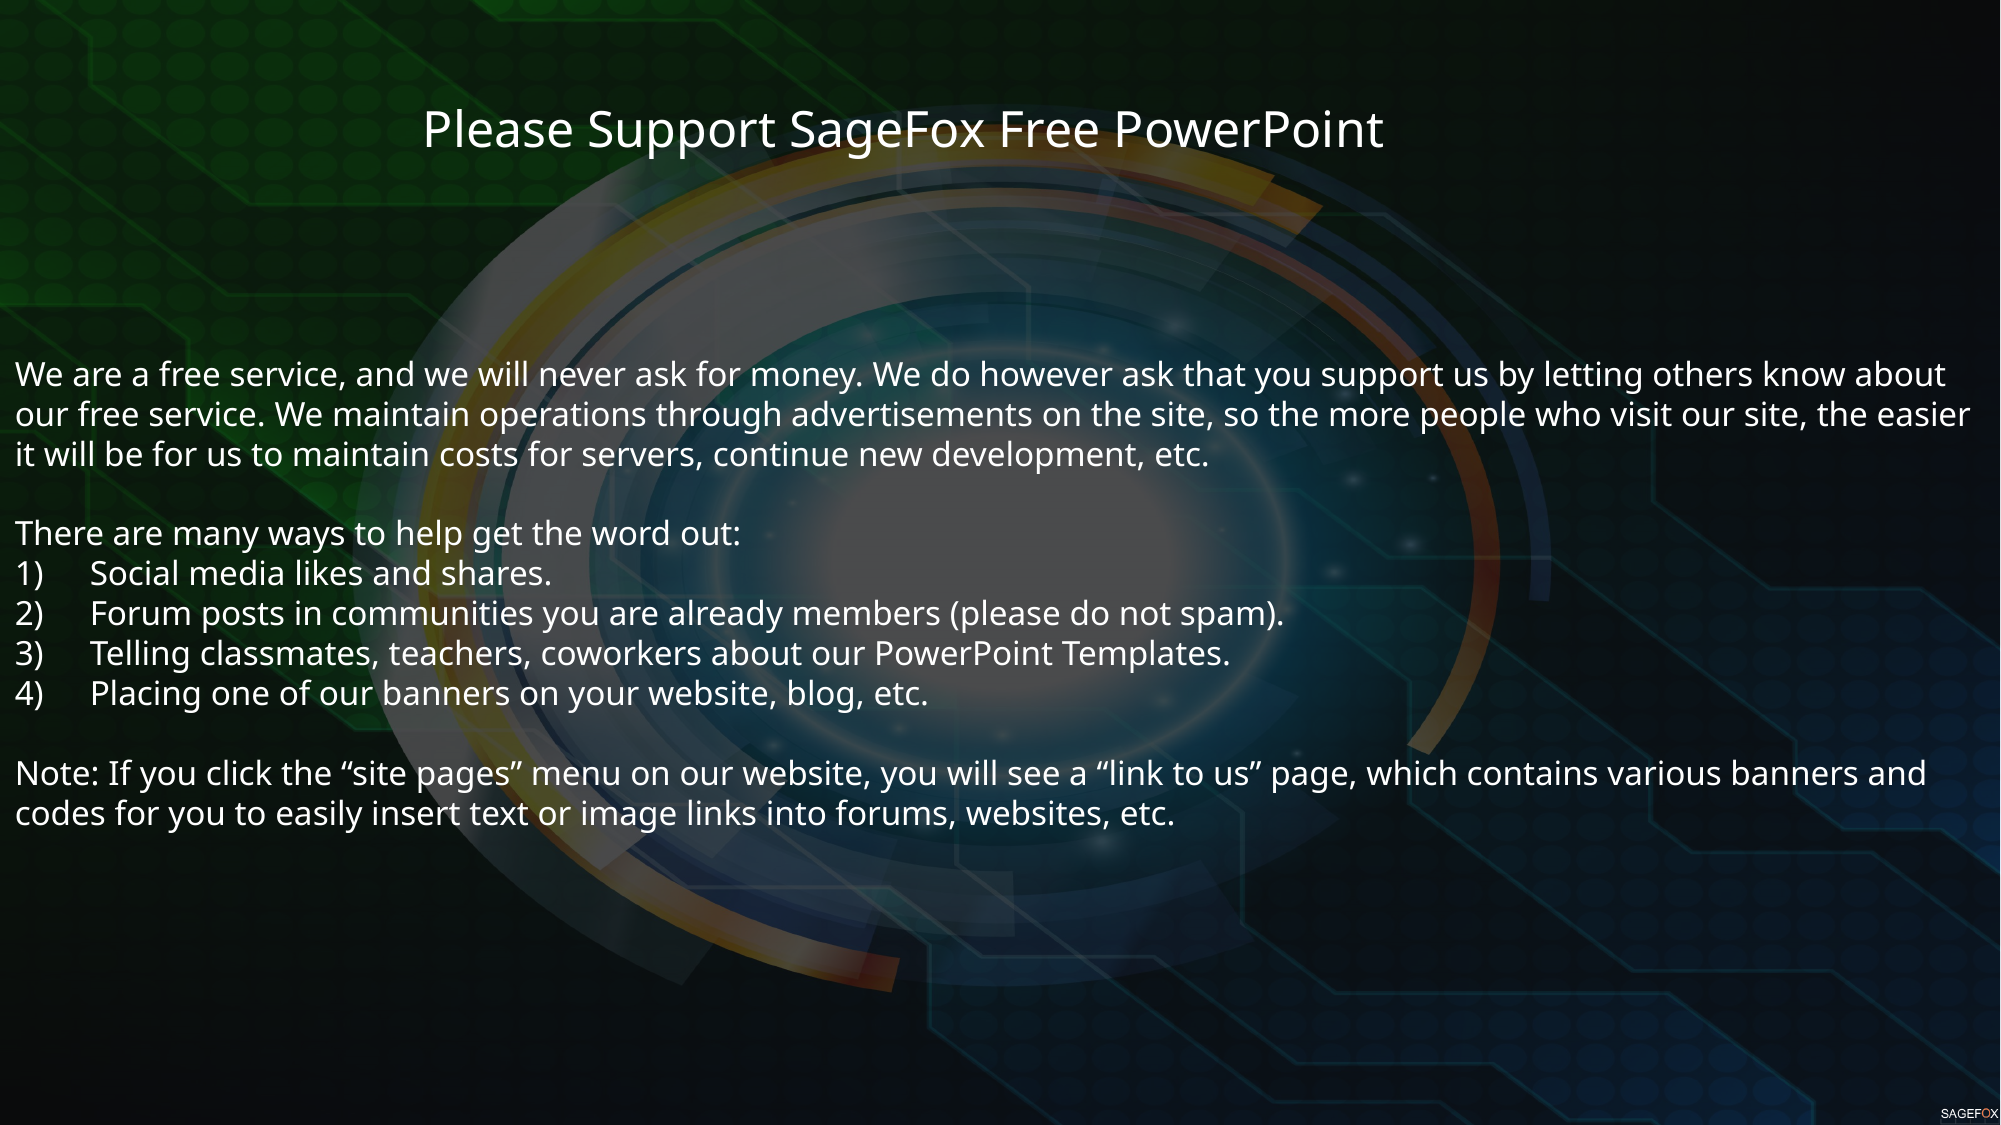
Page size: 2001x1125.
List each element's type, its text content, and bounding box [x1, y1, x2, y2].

title Please Support SageFox Free PowerPoint [363, 72, 1444, 190]
text_box We are a free service, and we will never ask for money. We do however ask that you support us by letting others know about our free service. We maintain operations through advertisements on the site, so the more people who visit our site, the easier it will be for us to maintain costs for servers, continue new development, etc. There are many ways to help get the word out: Social media likes and shares. Forum posts in communities you are already members (please do not spam). Telling classmates, teachers, coworkers about our PowerPoint Templates. Placing one of our banners on your website, blog, etc. Note: If you click the “site pages” menu on our website, you will see a “link to us” page, which contains various banners and codes for you to easily insert text or image links into forums, websites, etc. [0, 0, 2000, 1125]
